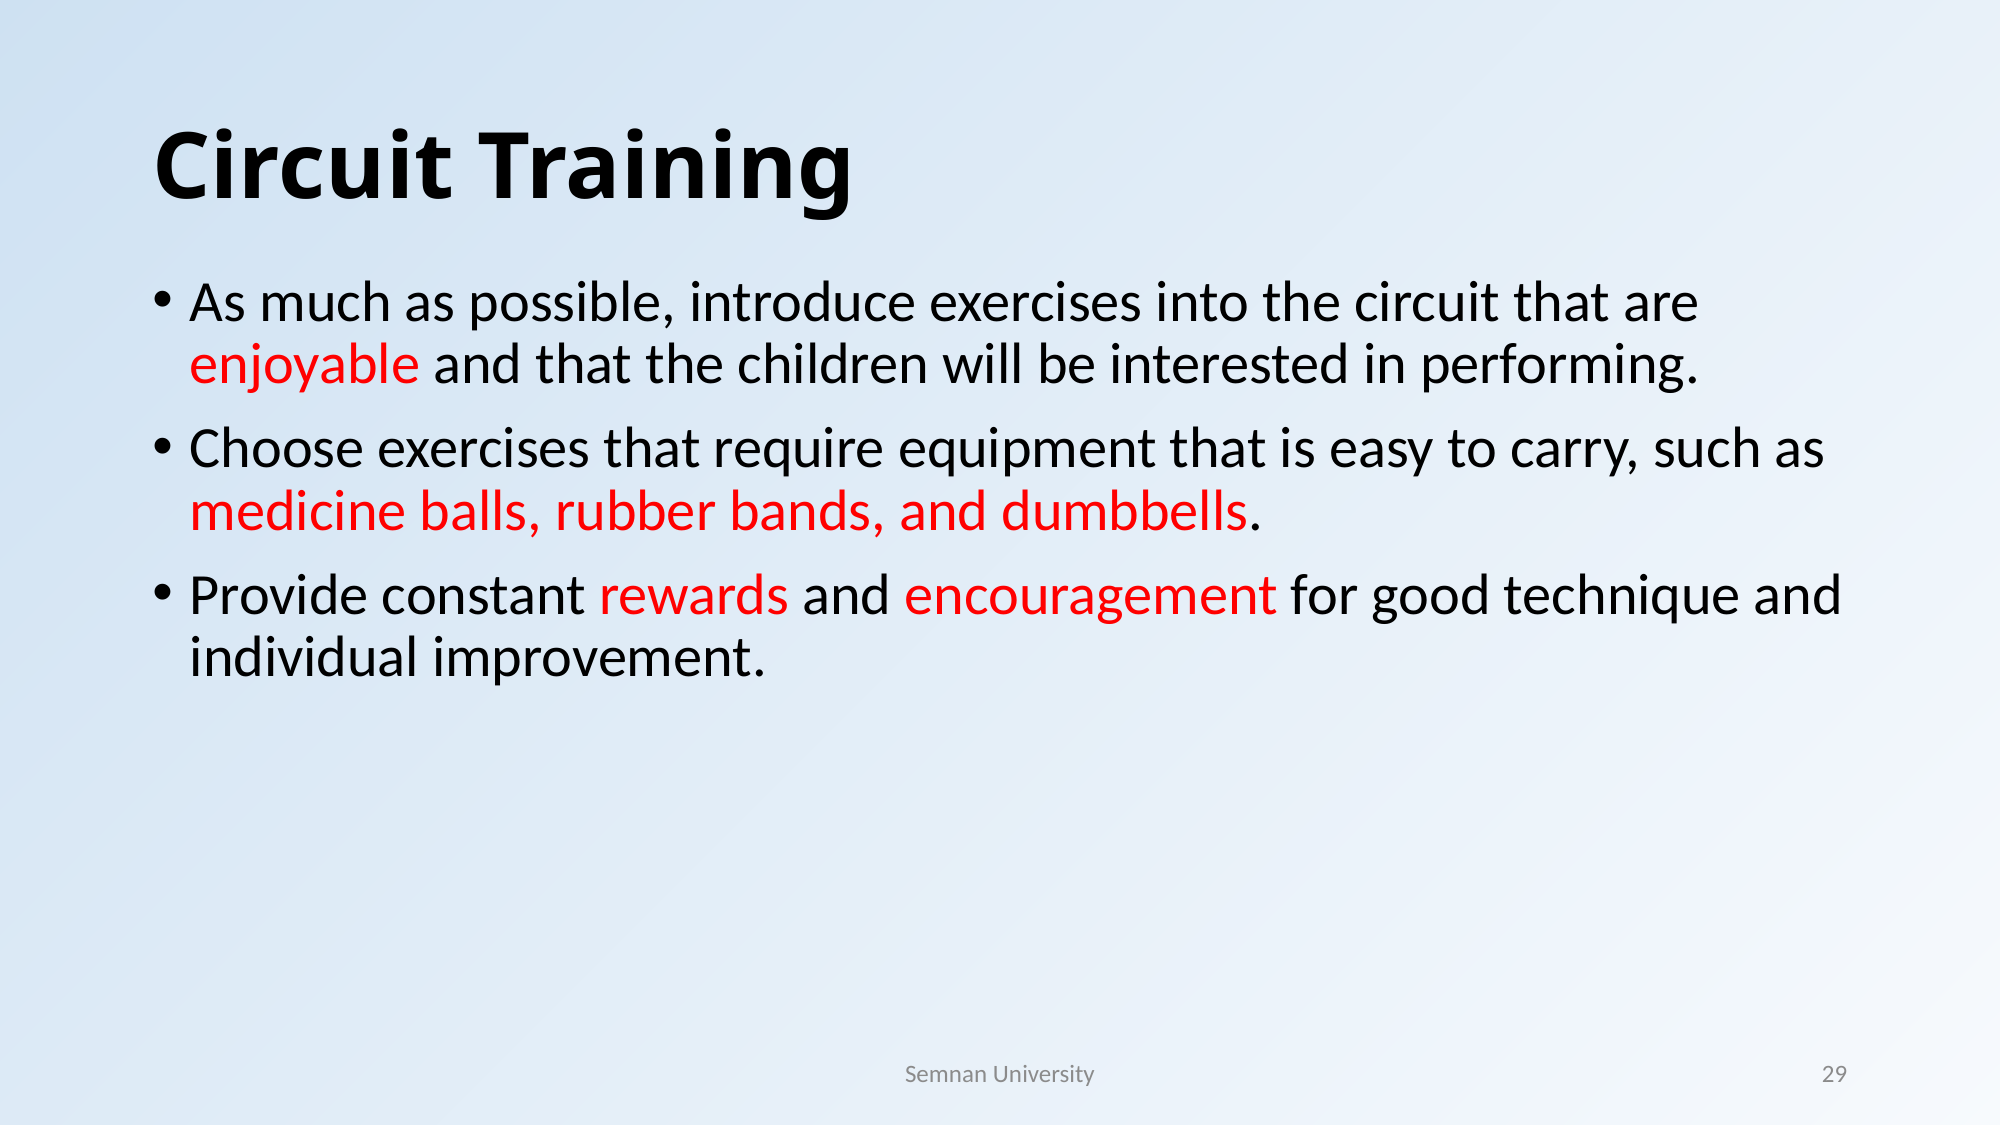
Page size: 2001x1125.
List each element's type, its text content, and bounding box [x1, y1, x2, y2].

footer Semnan University [662, 1042, 1338, 1103]
list As much as possible, introduce exercises into the circuit that are enjoyable and that the children will be interested in performing. Choose exercises that require equipment that is easy to carry, such as medicine balls, rubber bands, and dumbbells. Provide constant rewards and encouragement for good technique and individual improvement. [137, 263, 1863, 1061]
title Circuit Training [137, 59, 1863, 263]
slide_number 29 [1412, 1042, 1863, 1103]
